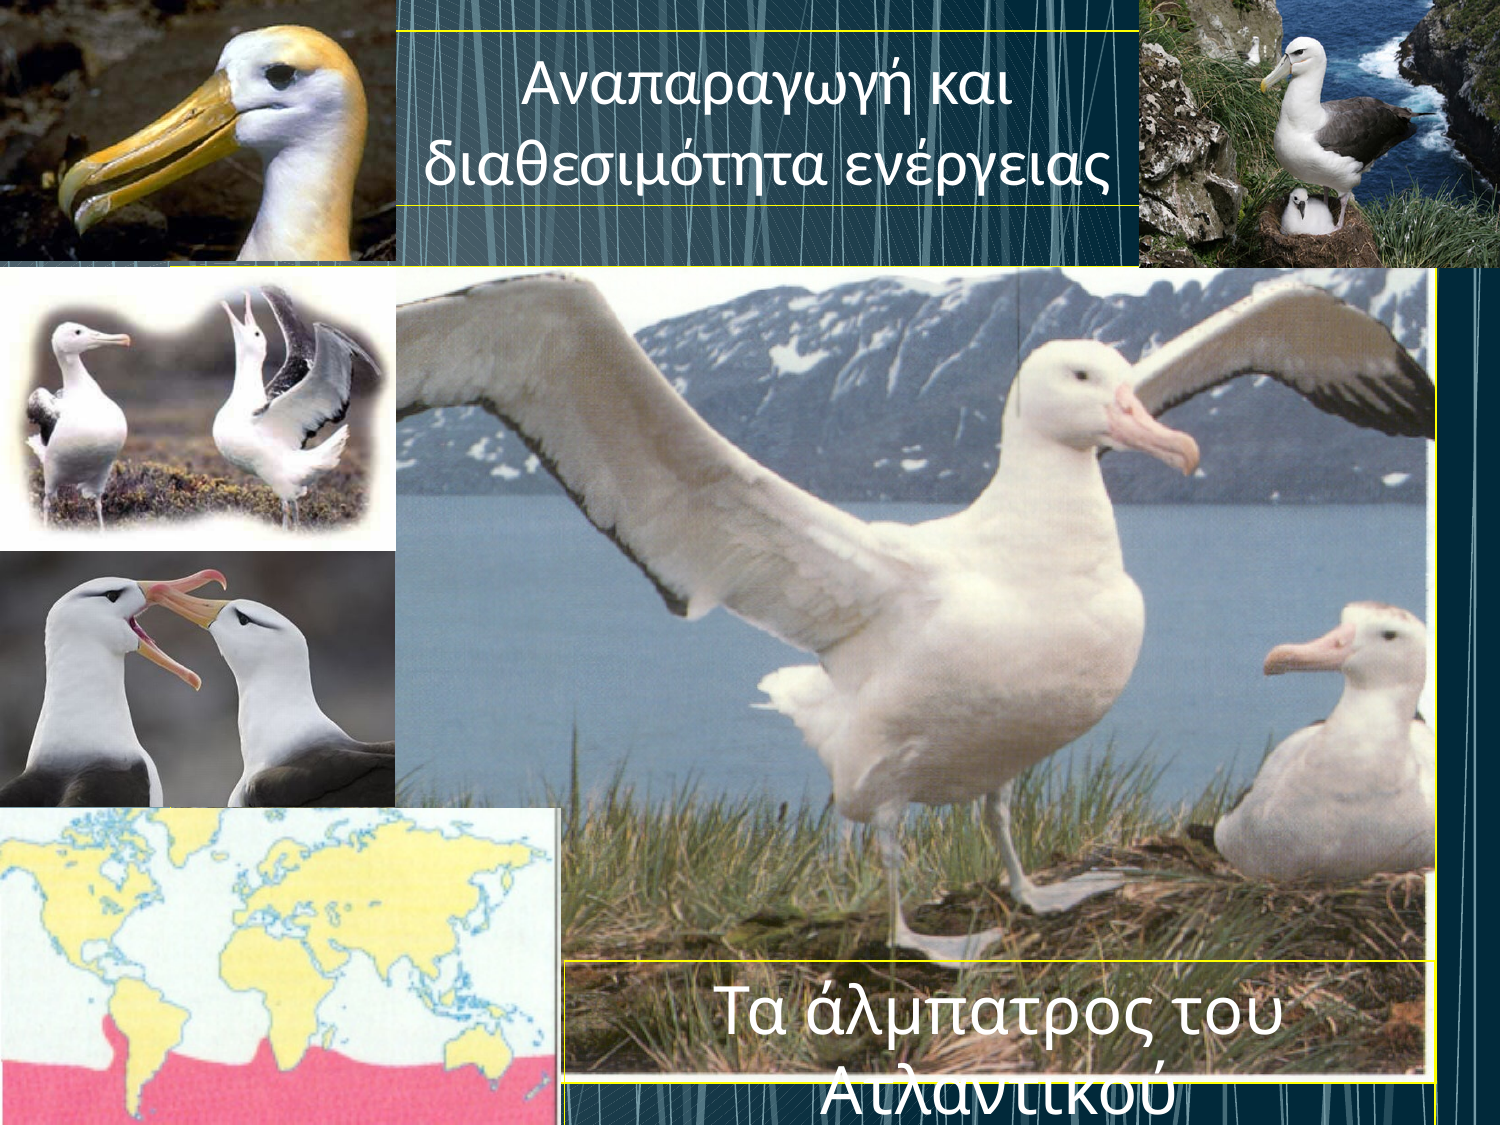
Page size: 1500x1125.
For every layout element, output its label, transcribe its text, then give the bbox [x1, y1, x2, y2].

picture [0, 0, 396, 262]
text_box Τα άλμπατρος του Ατλαντικού [568, 1092, 1436, 1125]
text_box Αναπαραγωγή και διαθεσιμότητα ενέργειας [403, 30, 1132, 206]
picture [0, 0, 1500, 1125]
